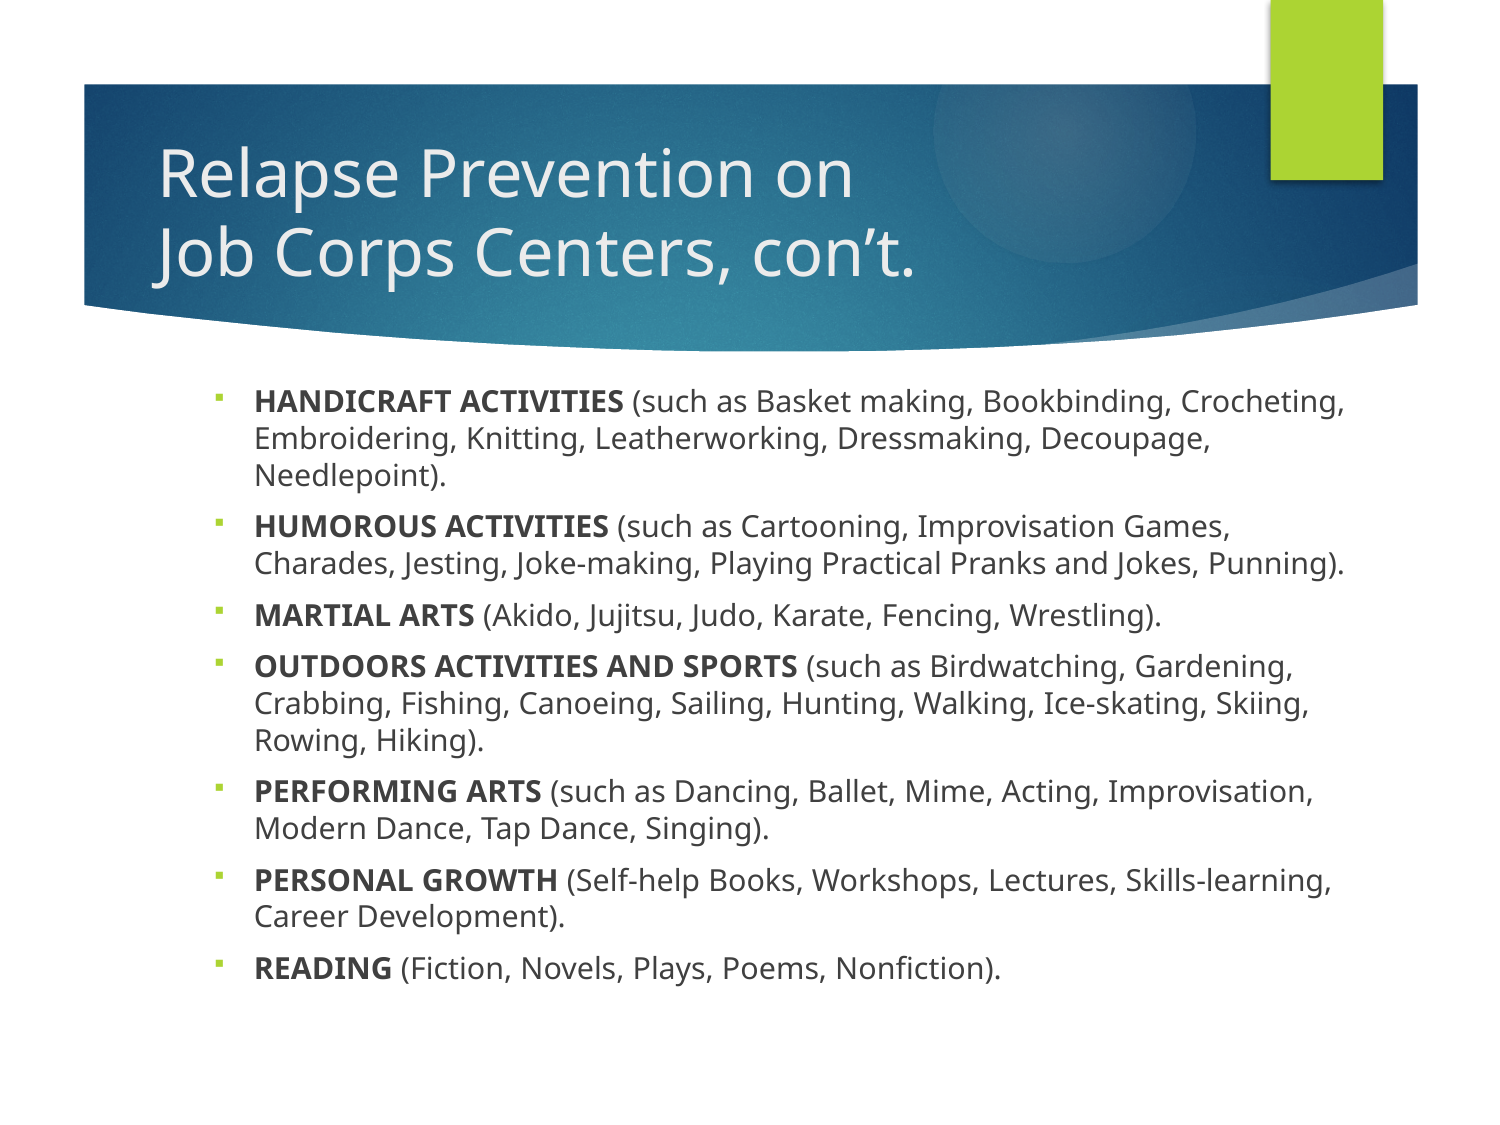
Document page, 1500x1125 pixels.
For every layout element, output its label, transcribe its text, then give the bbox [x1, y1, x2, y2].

title Relapse Prevention on Job Corps Centers, con’t. [142, 152, 1183, 269]
list HANDICRAFT ACTIVITIES (such as Basket making, Bookbinding, Crocheting, Embroidering, Knitting, Leatherworking, Dressmaking, Decoupage, Needlepoint). HUMOROUS ACTIVITIES (such as Cartooning, Improvisation Games, Charades, Jesting, Joke-making, Playing Practical Pranks and Jokes, Punning). MARTIAL ARTS (Akido, Jujitsu, Judo, Karate, Fencing, Wrestling). OUTDOORS ACTIVITIES AND SPORTS (such as Birdwatching, Gardening, Crabbing, Fishing, Canoeing, Sailing, Hunting, Walking, Ice-skating, Skiing, Rowing, Hiking). PERFORMING ARTS (such as Dancing, Ballet, Mime, Acting, Improvisation, Modern Dance, Tap Dance, Singing). PERSONAL GROWTH (Self-help Books, Workshops, Lectures, Skills-learning, Career Development). READING (Fiction, Novels, Plays, Poems, Nonfiction). [142, 375, 1363, 1038]
